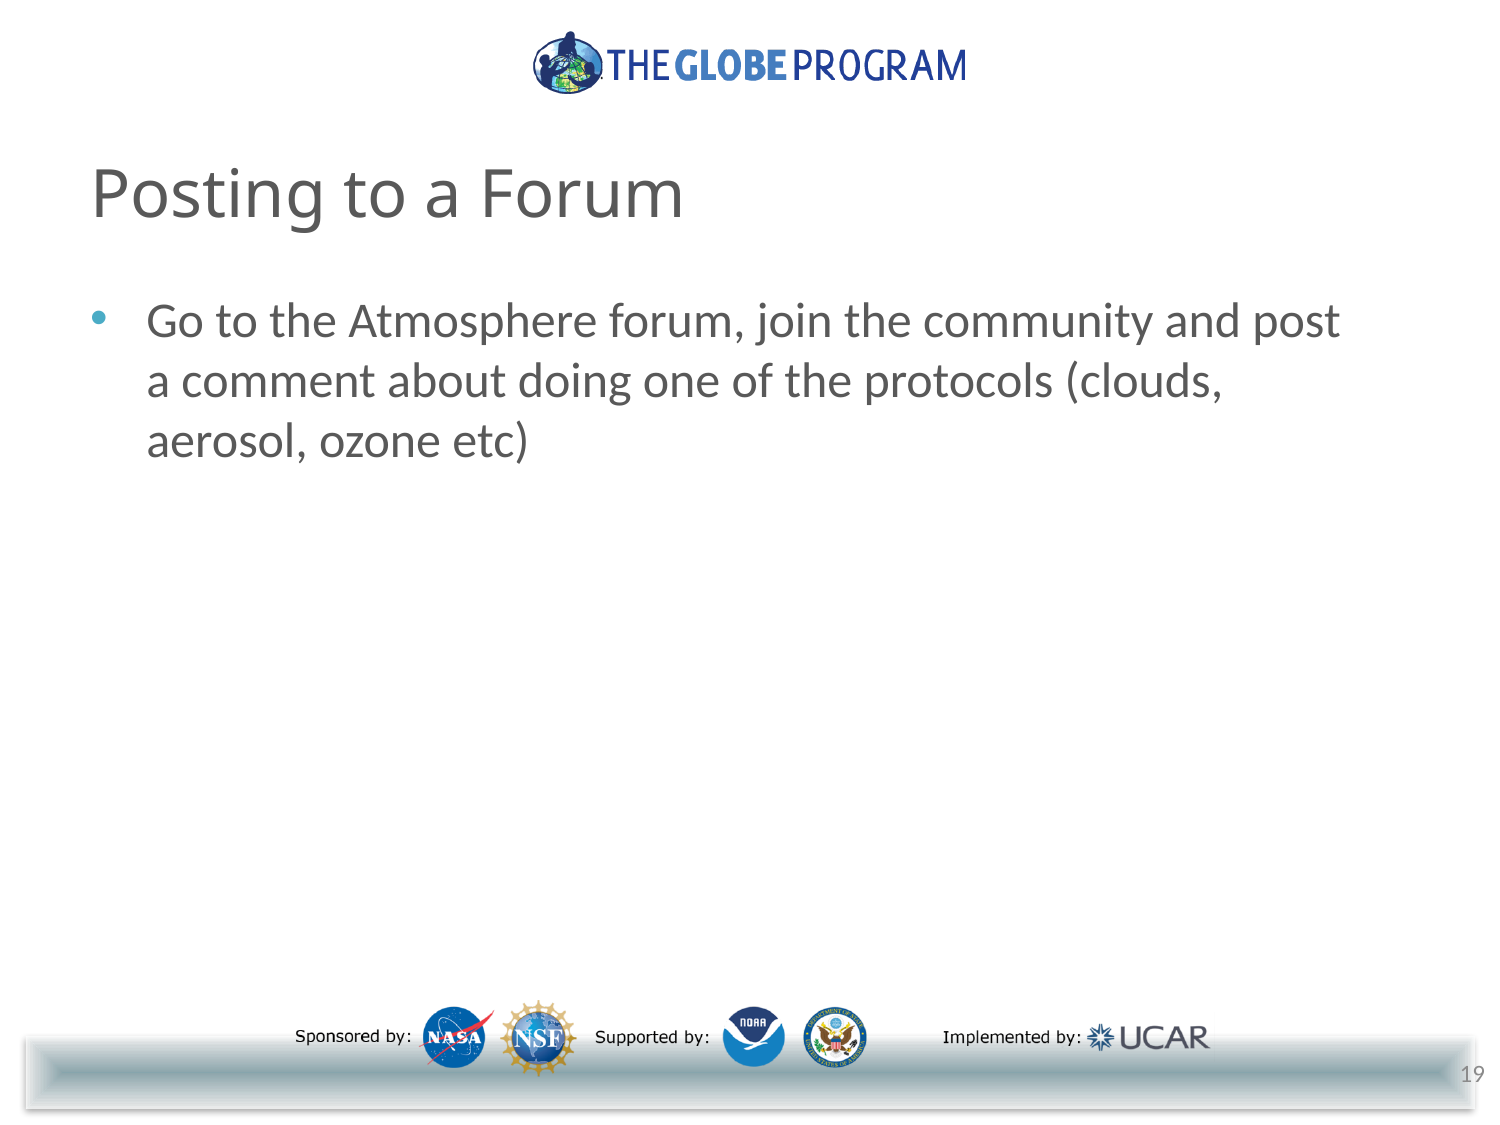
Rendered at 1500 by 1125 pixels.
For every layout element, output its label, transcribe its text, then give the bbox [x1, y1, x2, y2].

picture [526, 24, 975, 100]
picture [262, 1000, 1238, 1085]
slide_number 19 [1149, 1042, 1500, 1103]
list Go to the Atmosphere forum, join the community and post a comment about doing one of the protocols (clouds, aerosol, ozone etc) [75, 280, 1383, 976]
title Posting to a Forum [75, 119, 1425, 263]
